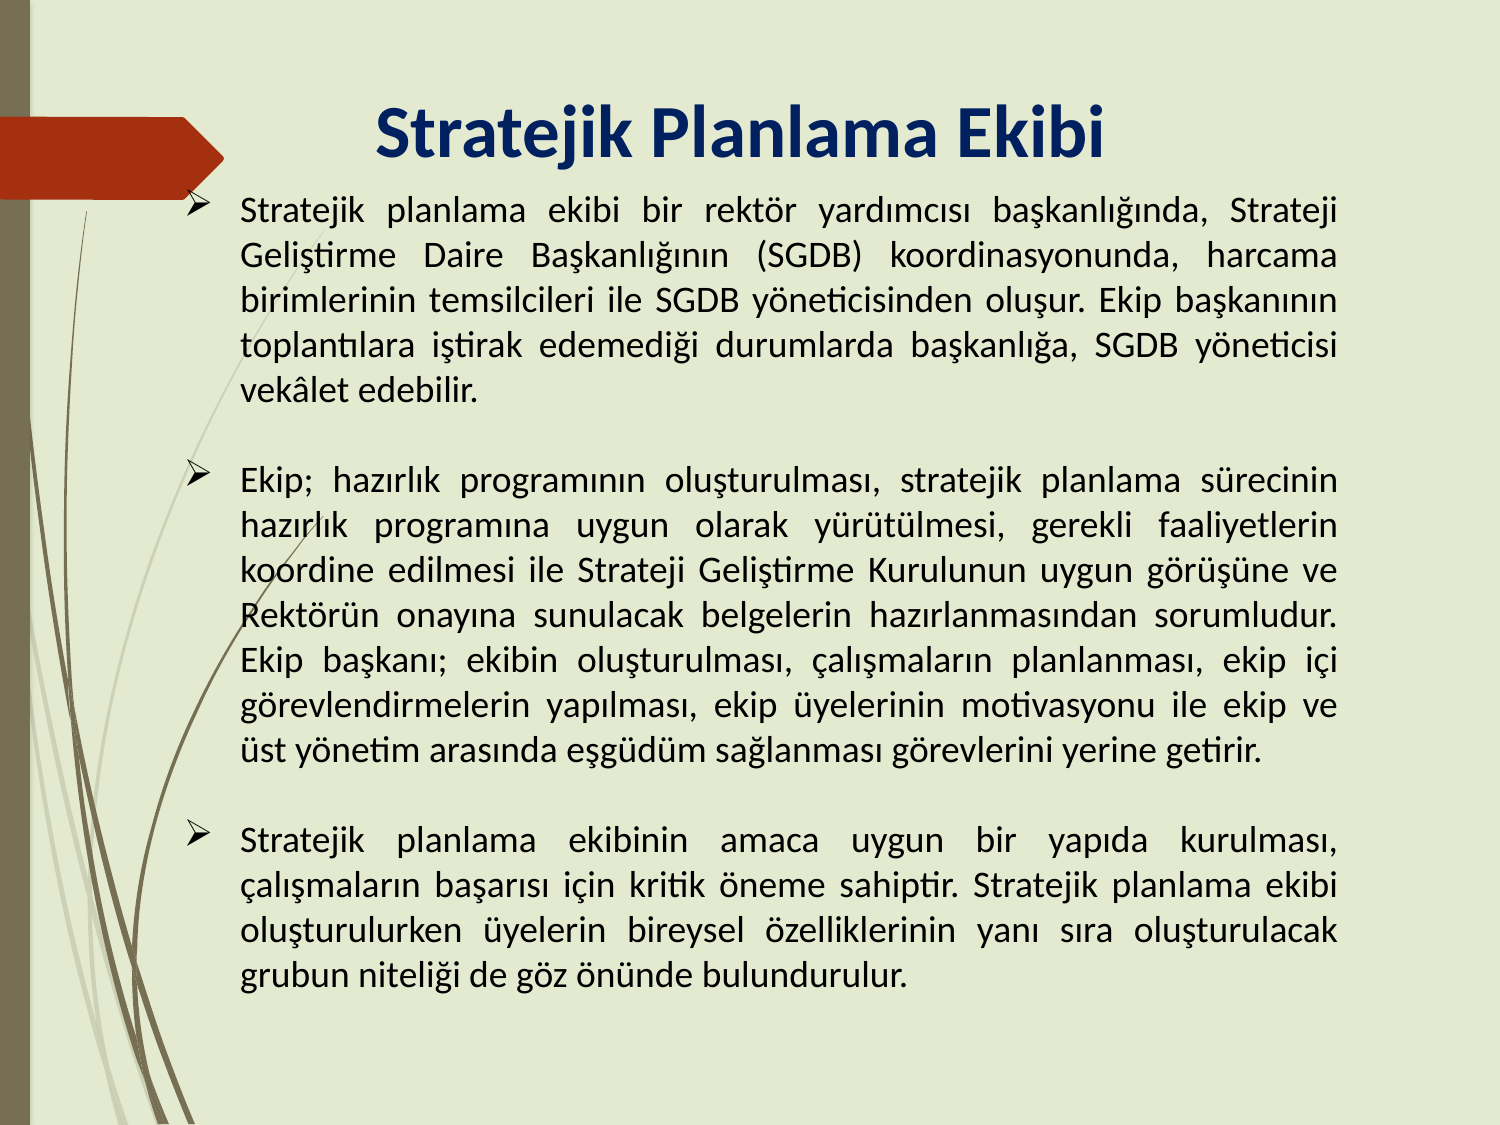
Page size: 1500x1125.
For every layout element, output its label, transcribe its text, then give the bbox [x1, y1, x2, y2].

text_box Stratejik planlama ekibi bir rektör yardımcısı başkanlığında, Strateji Geliştirme Daire Başkanlığının (SGDB) koordinasyonunda, harcama birimlerinin temsilcileri ile SGDB yöneticisinden oluşur. Ekip başkanının toplantılara iştirak edemediği durumlarda başkanlığa, SGDB yöneticisi vekâlet edebilir. Ekip; hazırlık programının oluşturulması, stratejik planlama sürecinin hazırlık programına uygun olarak yürütülmesi, gerekli faaliyetlerin koordine edilmesi ile Strateji Geliştirme Kurulunun uygun görüşüne ve Rektörün onayına sunulacak belgelerin hazırlanmasından sorumludur. Ekip başkanı; ekibin oluşturulması, çalışmaların planlanması, ekip içi görevlendirmelerin yapılması, ekip üyelerinin motivasyonu ile ekip ve üst yönetim arasında eşgüdüm sağlanması görevlerini yerine getirir. Stratejik planlama ekibinin amaca uygun bir yapıda kurulması, çalışmaların başarısı için kritik öneme sahiptir. Stratejik planlama ekibi oluşturulurken üyelerin bireysel özelliklerinin yanı sıra oluşturulacak grubun niteliği de göz önünde bulundurulur. [169, 180, 1354, 1125]
text_box Stratejik Planlama Ekibi [103, 75, 1379, 180]
